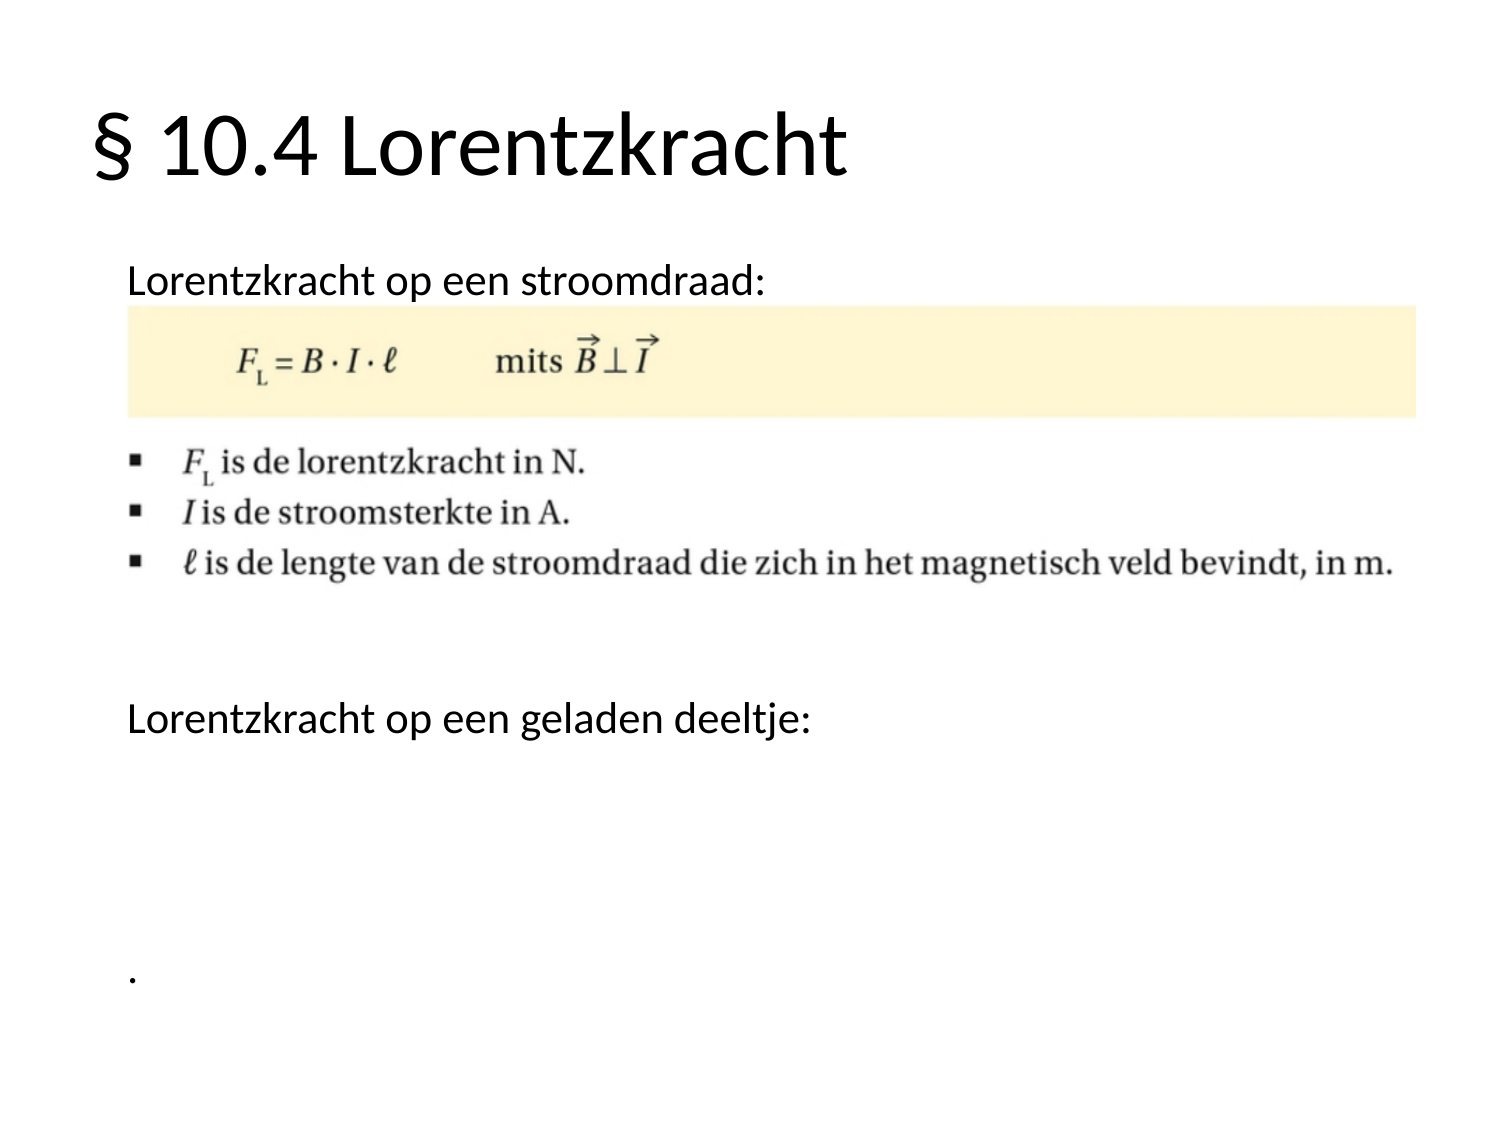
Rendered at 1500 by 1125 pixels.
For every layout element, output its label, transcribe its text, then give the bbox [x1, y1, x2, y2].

list Lorentzkracht op een stroomdraad: Lorentzkracht op een geladen deeltje: . [111, 243, 1426, 1006]
picture [116, 302, 1417, 599]
title § 10.4 Lorentzkracht [74, 44, 1426, 233]
